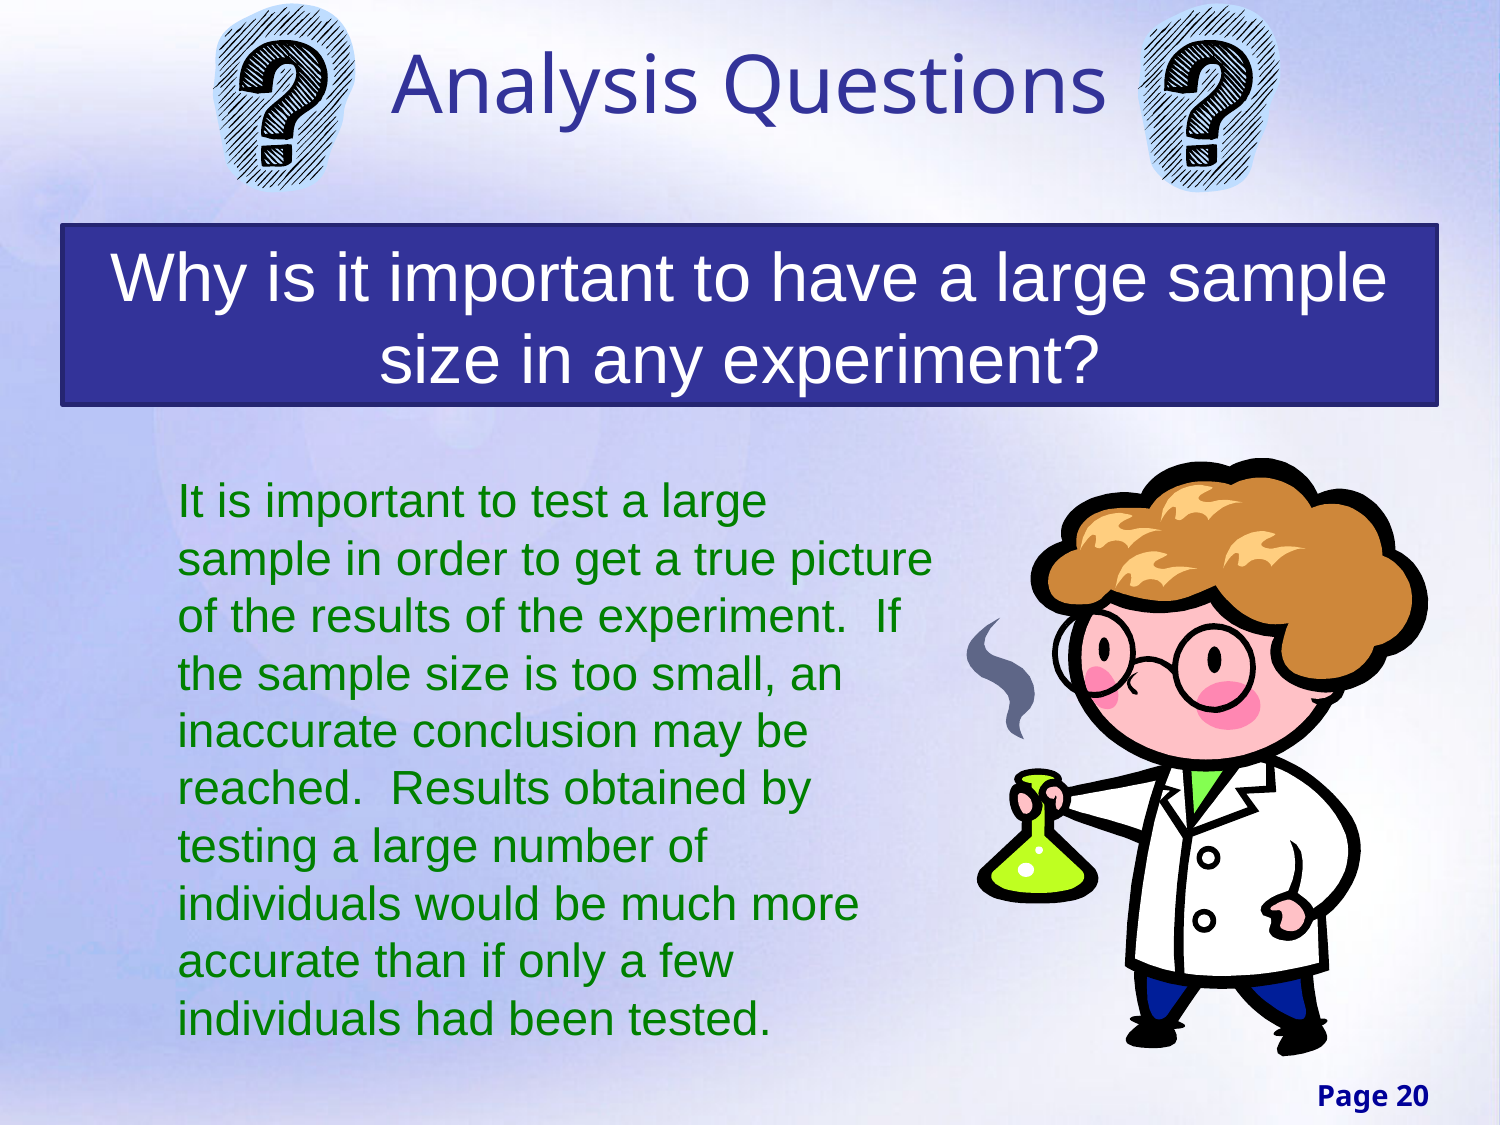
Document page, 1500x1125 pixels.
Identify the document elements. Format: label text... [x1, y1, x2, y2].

text_box It is important to test a large sample in order to get a true picture of the results of the experiment. If the sample size is too small, an inaccurate conclusion may be reached. Results obtained by testing a large number of individuals would be much more accurate than if only a few individuals had been tested. [162, 462, 950, 1110]
text_box Analysis Questions [363, 24, 1132, 138]
picture [0, 0, 1500, 1125]
text_box Why is it important to have a large sample size in any experiment? [60, 223, 1439, 407]
